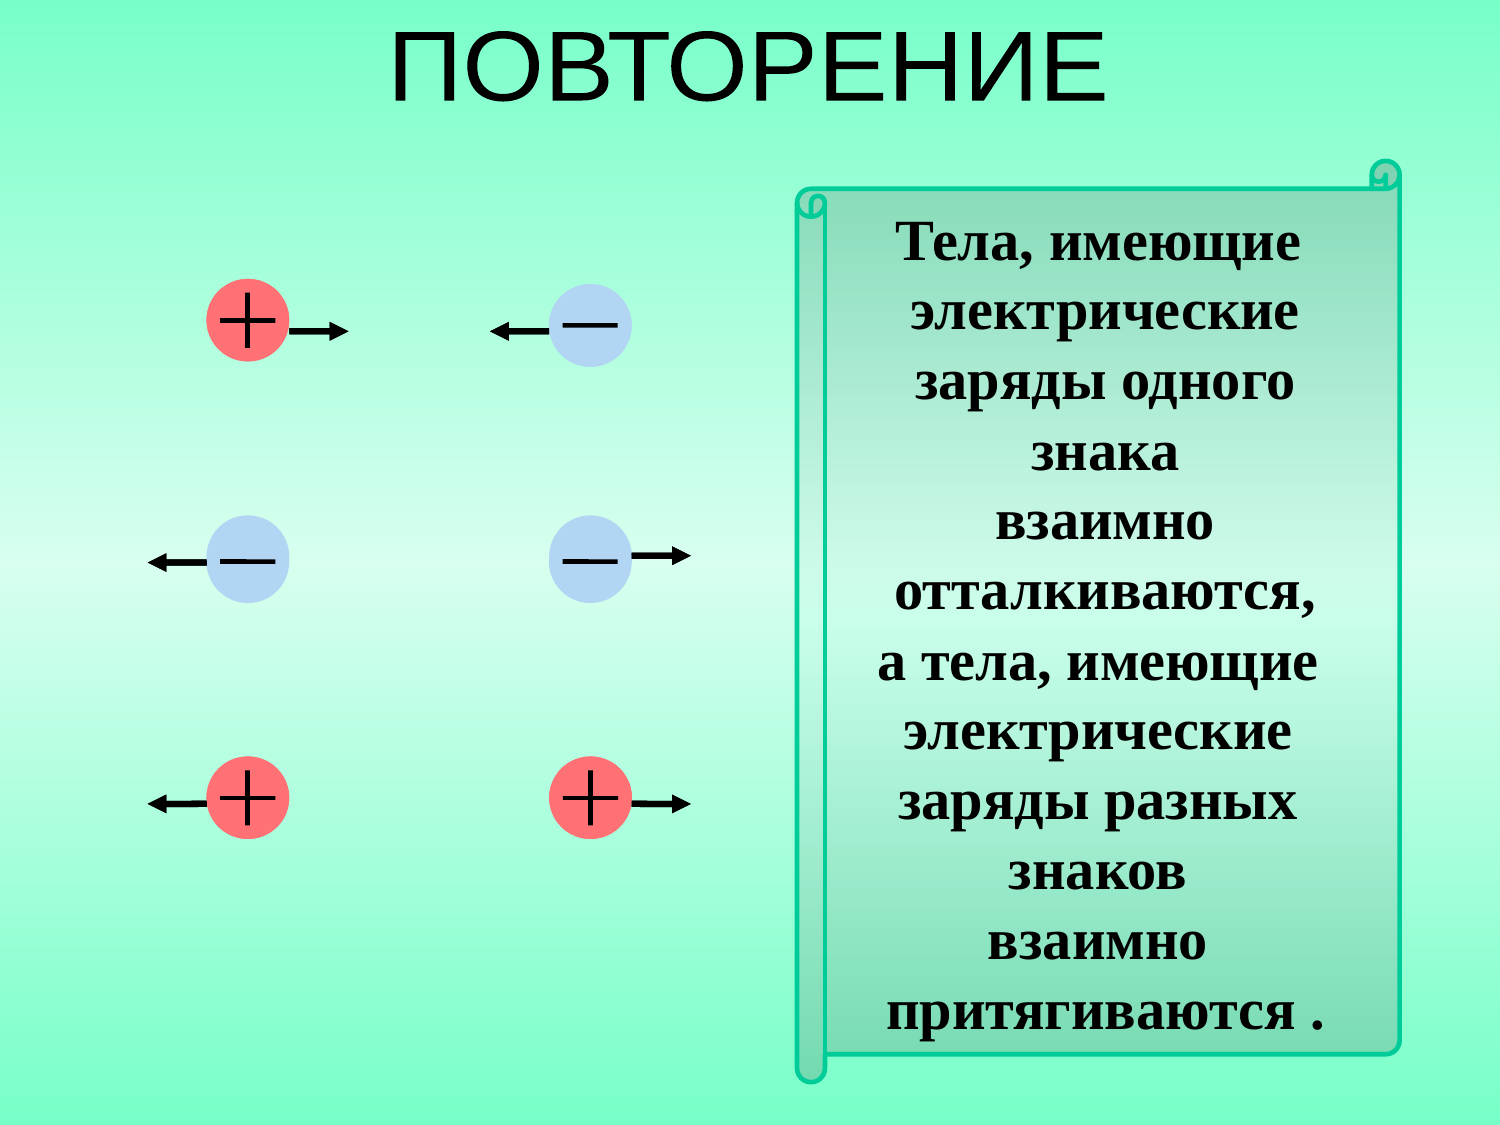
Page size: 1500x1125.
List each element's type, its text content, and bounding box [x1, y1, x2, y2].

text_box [147, 278, 692, 840]
text_box Тела, имеющие электрические заряды одного знака взаимно отталкиваются, а тела, имеющие электрические заряды разных знаков взаимно притягиваются . [797, 160, 1400, 1083]
